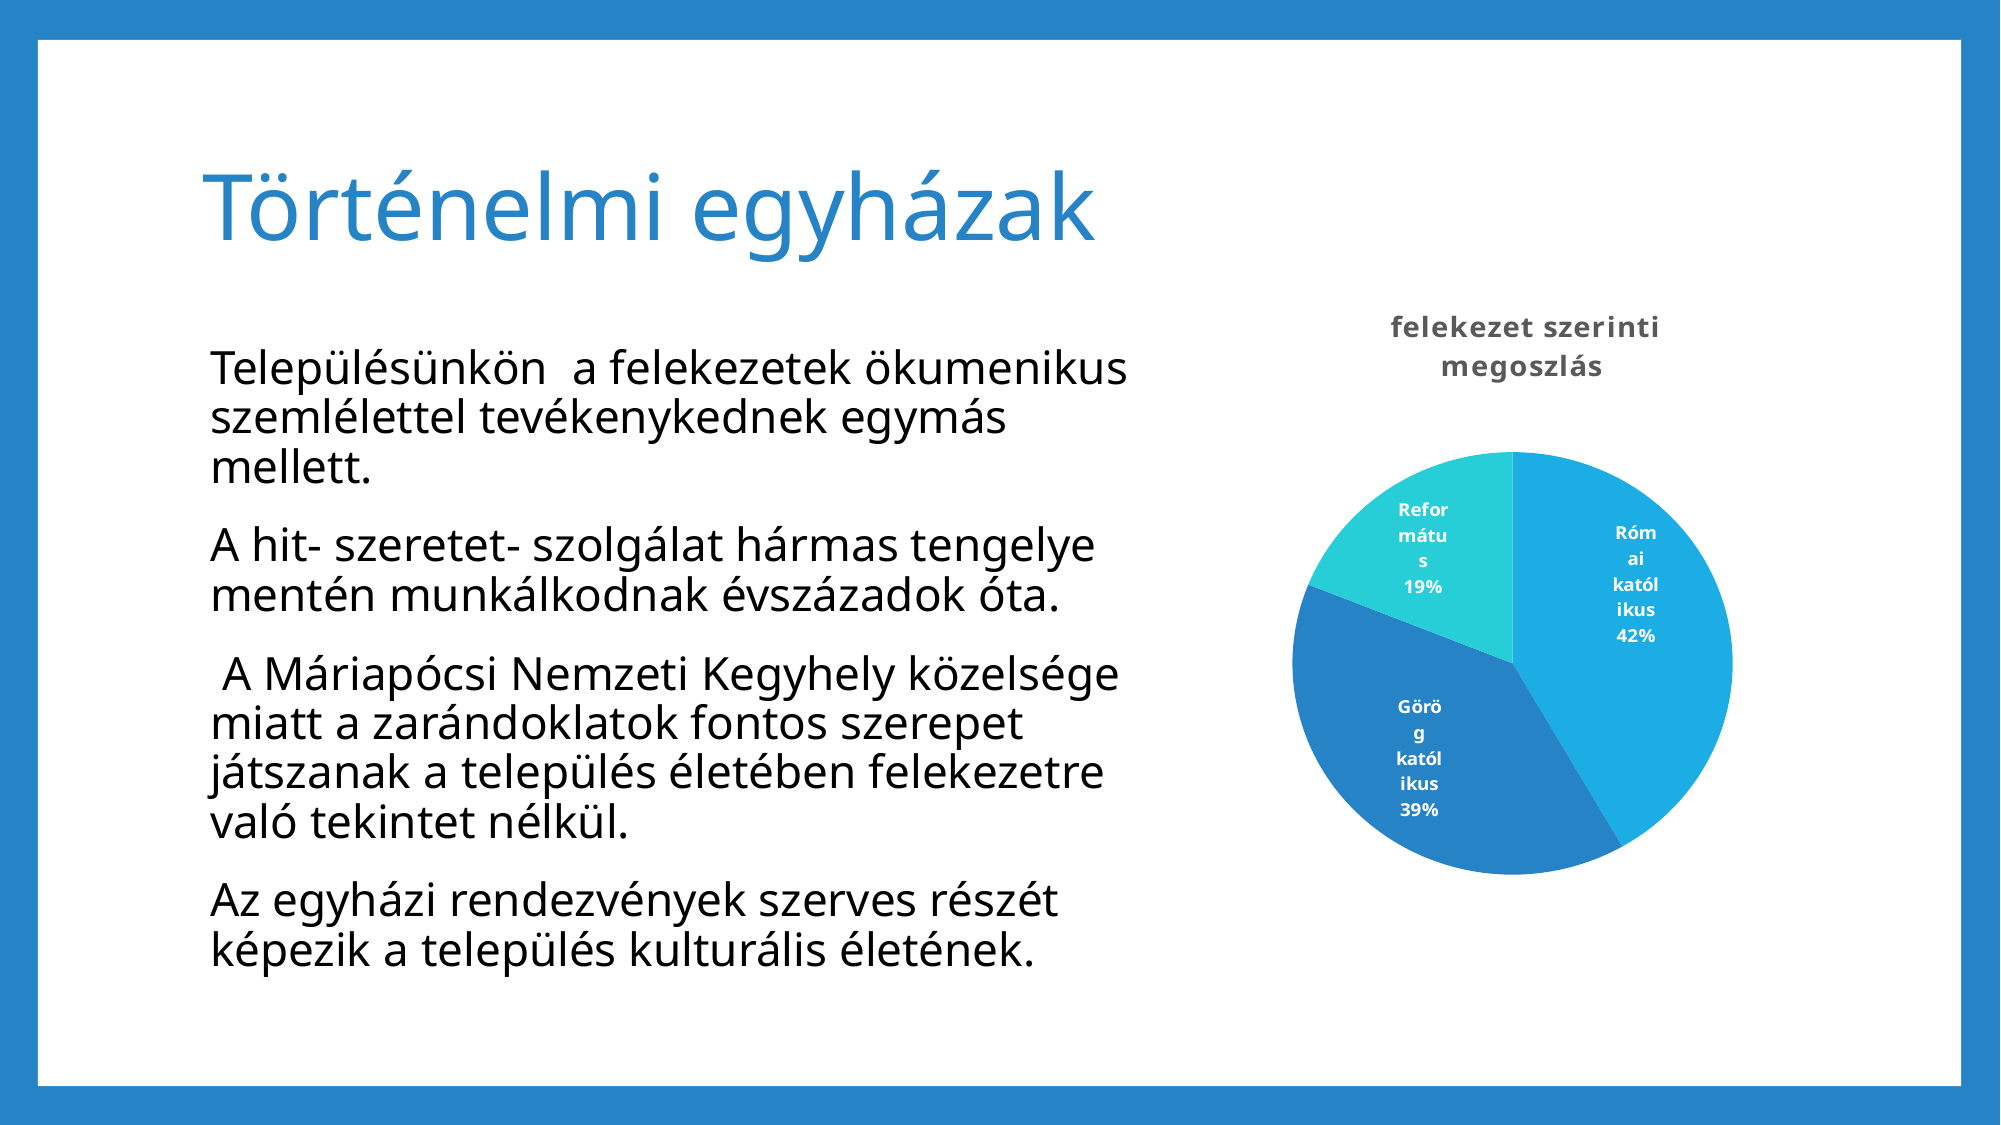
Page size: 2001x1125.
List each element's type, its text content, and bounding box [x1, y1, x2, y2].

list Településünkön a felekezetek ökumenikus szemlélettel tevékenykednek egymás mellett. A hit- szeretet- szolgálat hármas tengelye mentén munkálkodnak évszázadok óta. A Máriapócsi Nemzeti Kegyhely közelsége miatt a zarándoklatok fontos szerepet játszanak a település életében felekezetre való tekintet nélkül. Az egyházi rendezvények szerves részét képezik a település kulturális életének. [187, 337, 1188, 998]
title Történelmi egyházak [187, 99, 1808, 323]
chart [1243, 277, 1808, 958]
